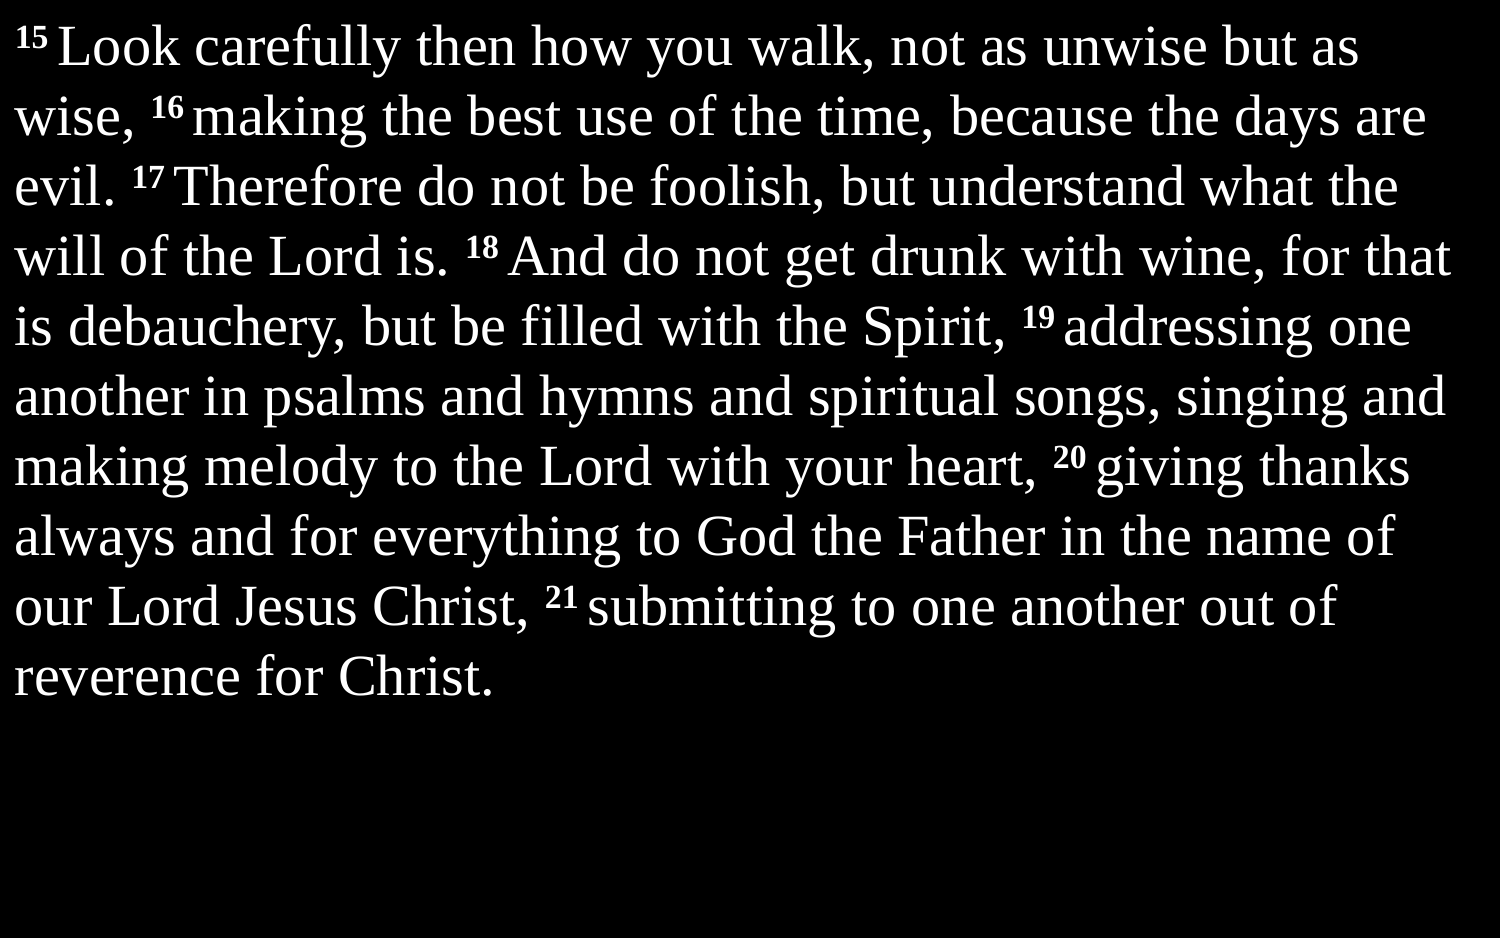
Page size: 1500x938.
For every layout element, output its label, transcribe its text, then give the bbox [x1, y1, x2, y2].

text_box 15 Look carefully then how you walk, not as unwise but as wise, 16 making the best use of the time, because the days are evil. 17 Therefore do not be foolish, but understand what the will of the Lord is. 18 And do not get drunk with wine, for that is debauchery, but be filled with the Spirit, 19 addressing one another in psalms and hymns and spiritual songs, singing and making melody to the Lord with your heart, 20 giving thanks always and for everything to God the Father in the name of our Lord Jesus Christ, 21 submitting to one another out of reverence for Christ. [0, 0, 1500, 715]
